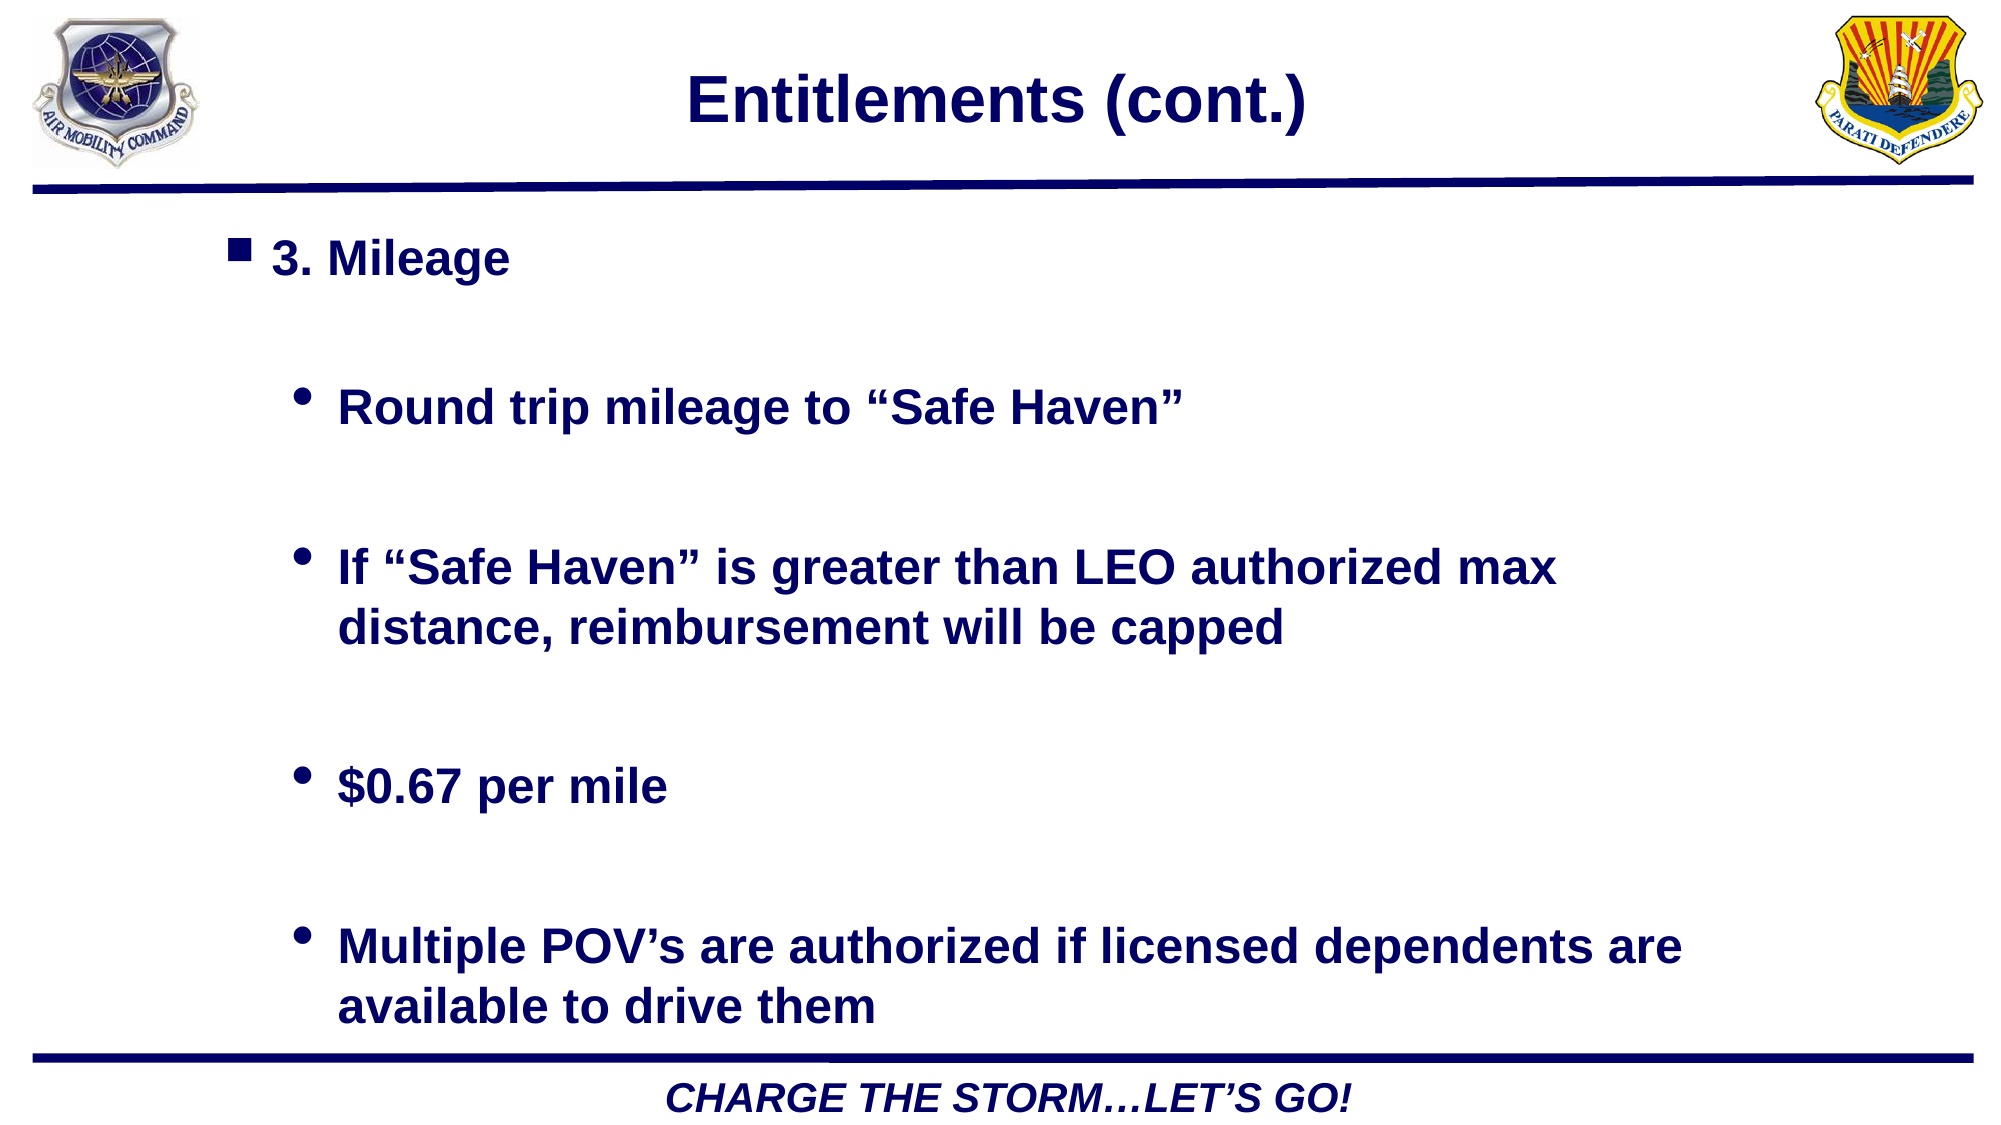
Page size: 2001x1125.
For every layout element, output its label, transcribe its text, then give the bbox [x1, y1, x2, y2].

picture [1805, 8, 1990, 171]
list 3. Mileage Round trip mileage to “Safe Haven” If “Safe Haven” is greater than LEO authorized max distance, reimbursement will be capped $0.67 per mile Multiple POV’s are authorized if licensed dependents are available to drive them [208, 216, 1781, 984]
title Entitlements (cont.) [271, 1, 1725, 190]
picture [32, 18, 200, 169]
